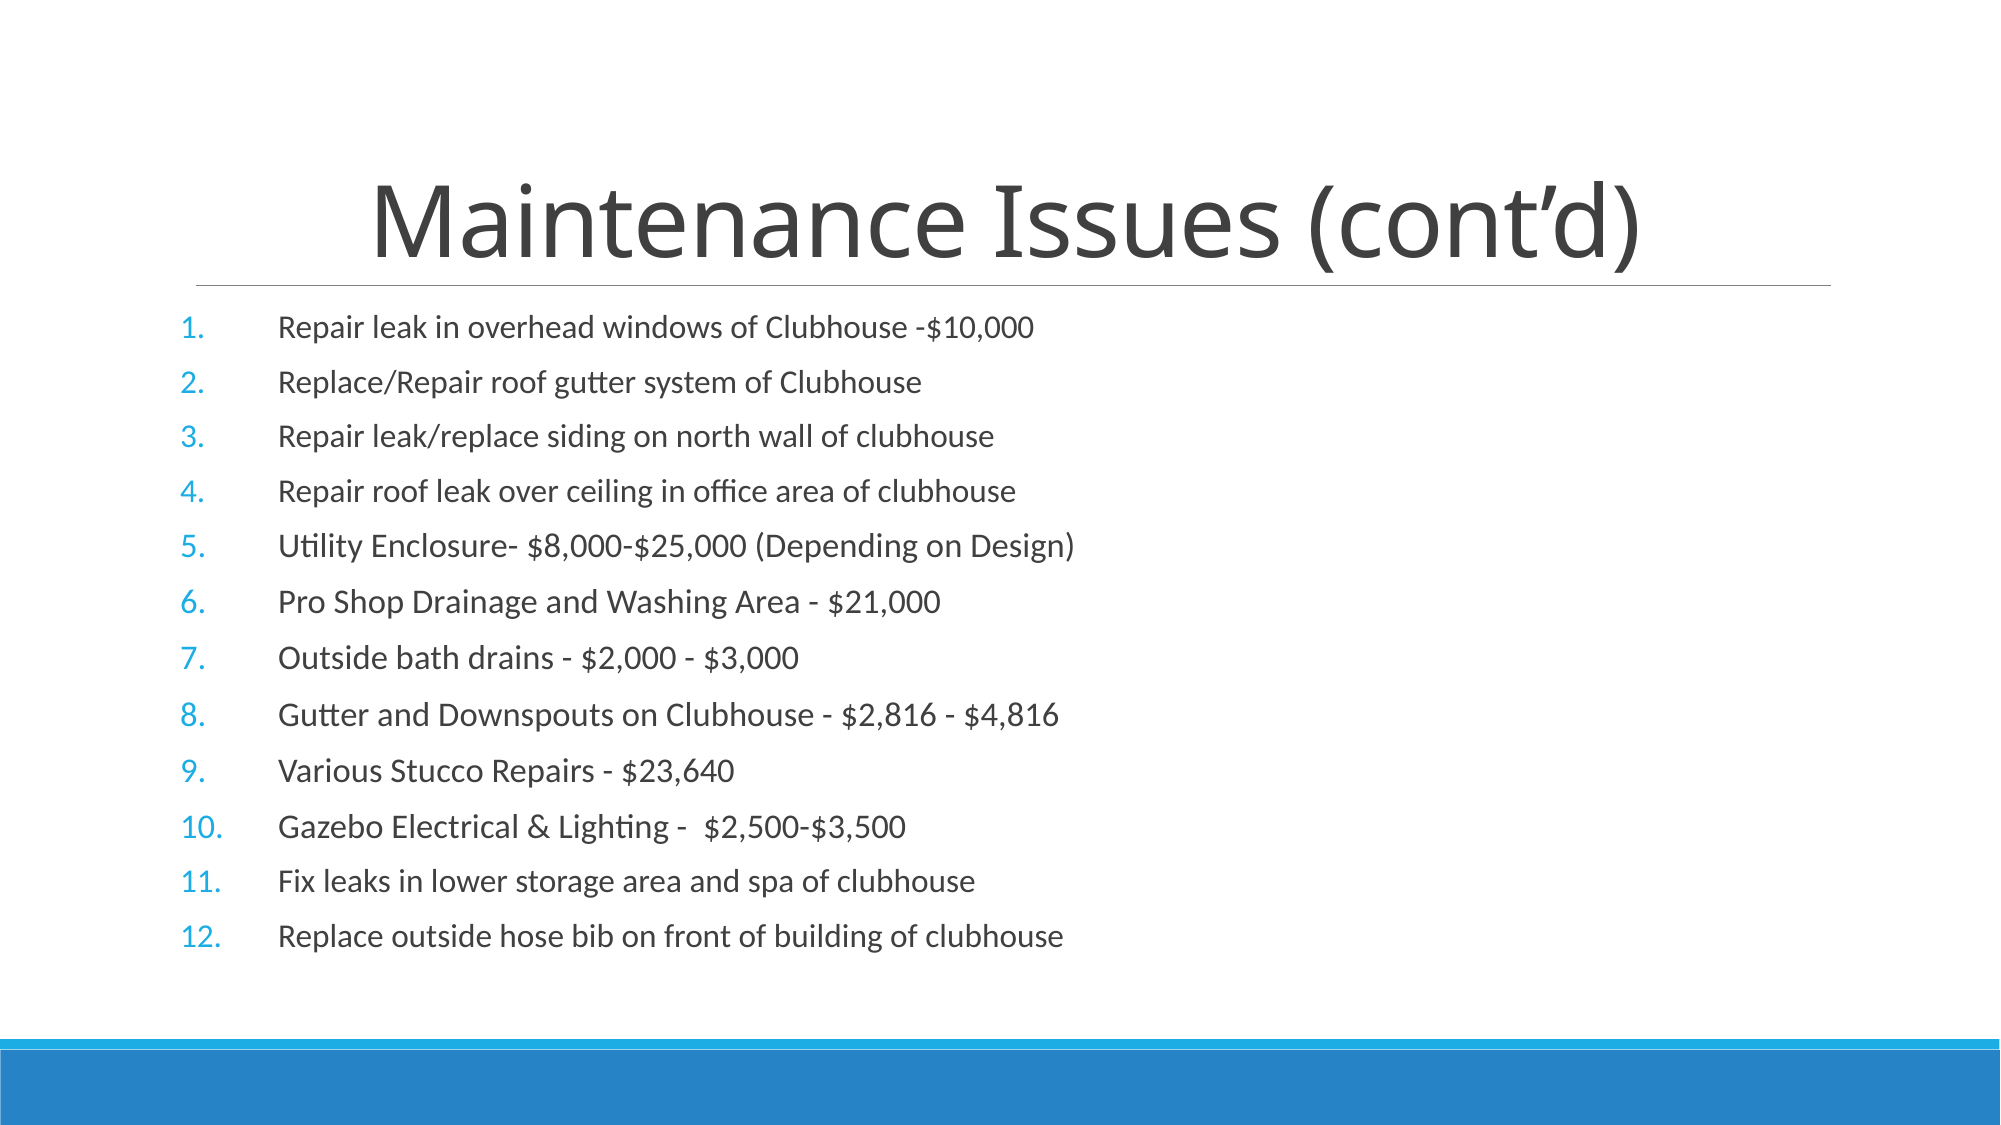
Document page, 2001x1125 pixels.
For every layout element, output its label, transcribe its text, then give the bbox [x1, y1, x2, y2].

title Maintenance Issues (cont’d) [180, 47, 1830, 285]
list Repair leak in overhead windows of Clubhouse -$10,000 Replace/Repair roof gutter system of Clubhouse Repair leak/replace siding on north wall of clubhouse Repair roof leak over ceiling in office area of clubhouse Utility Enclosure- $8,000-$25,000 (Depending on Design) Pro Shop Drainage and Washing Area - $21,000 Outside bath drains - $2,000 - $3,000 Gutter and Downspouts on Clubhouse - $2,816 - $4,816 Various Stucco Repairs - $23,640 Gazebo Electrical & Lighting - $2,500-$3,500 Fix leaks in lower storage area and spa of clubhouse Replace outside hose bib on front of building of clubhouse [180, 302, 1830, 963]
